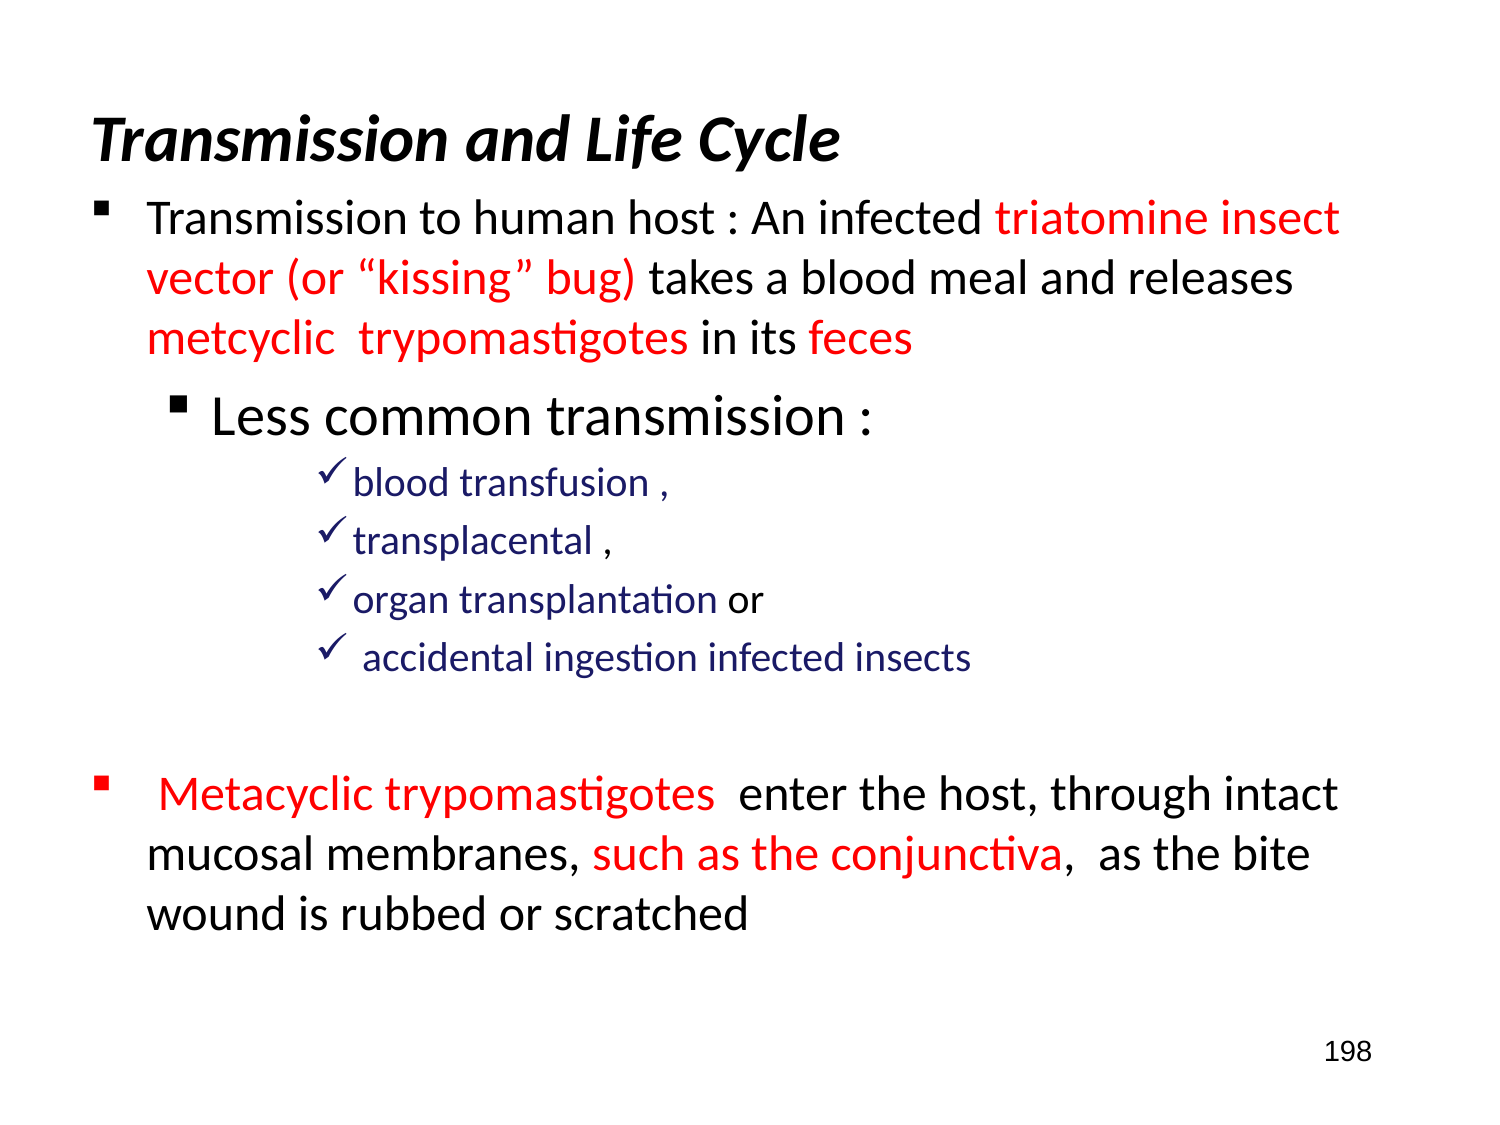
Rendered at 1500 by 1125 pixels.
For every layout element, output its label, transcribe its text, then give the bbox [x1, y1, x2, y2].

list Transmission and Life Cycle Transmission to human host : An infected triatomine insect vector (or “kissing” bug) takes a blood meal and releases metcyclic trypomastigotes in its feces Less common transmission : blood transfusion , transplacental , organ transplantation or accidental ingestion infected insects Metacyclic trypomastigotes enter the host, through intact mucosal membranes, such as the conjunctiva, as the bite wound is rubbed or scratched [75, 87, 1438, 1075]
slide_number 198 [1074, 1024, 1388, 1101]
